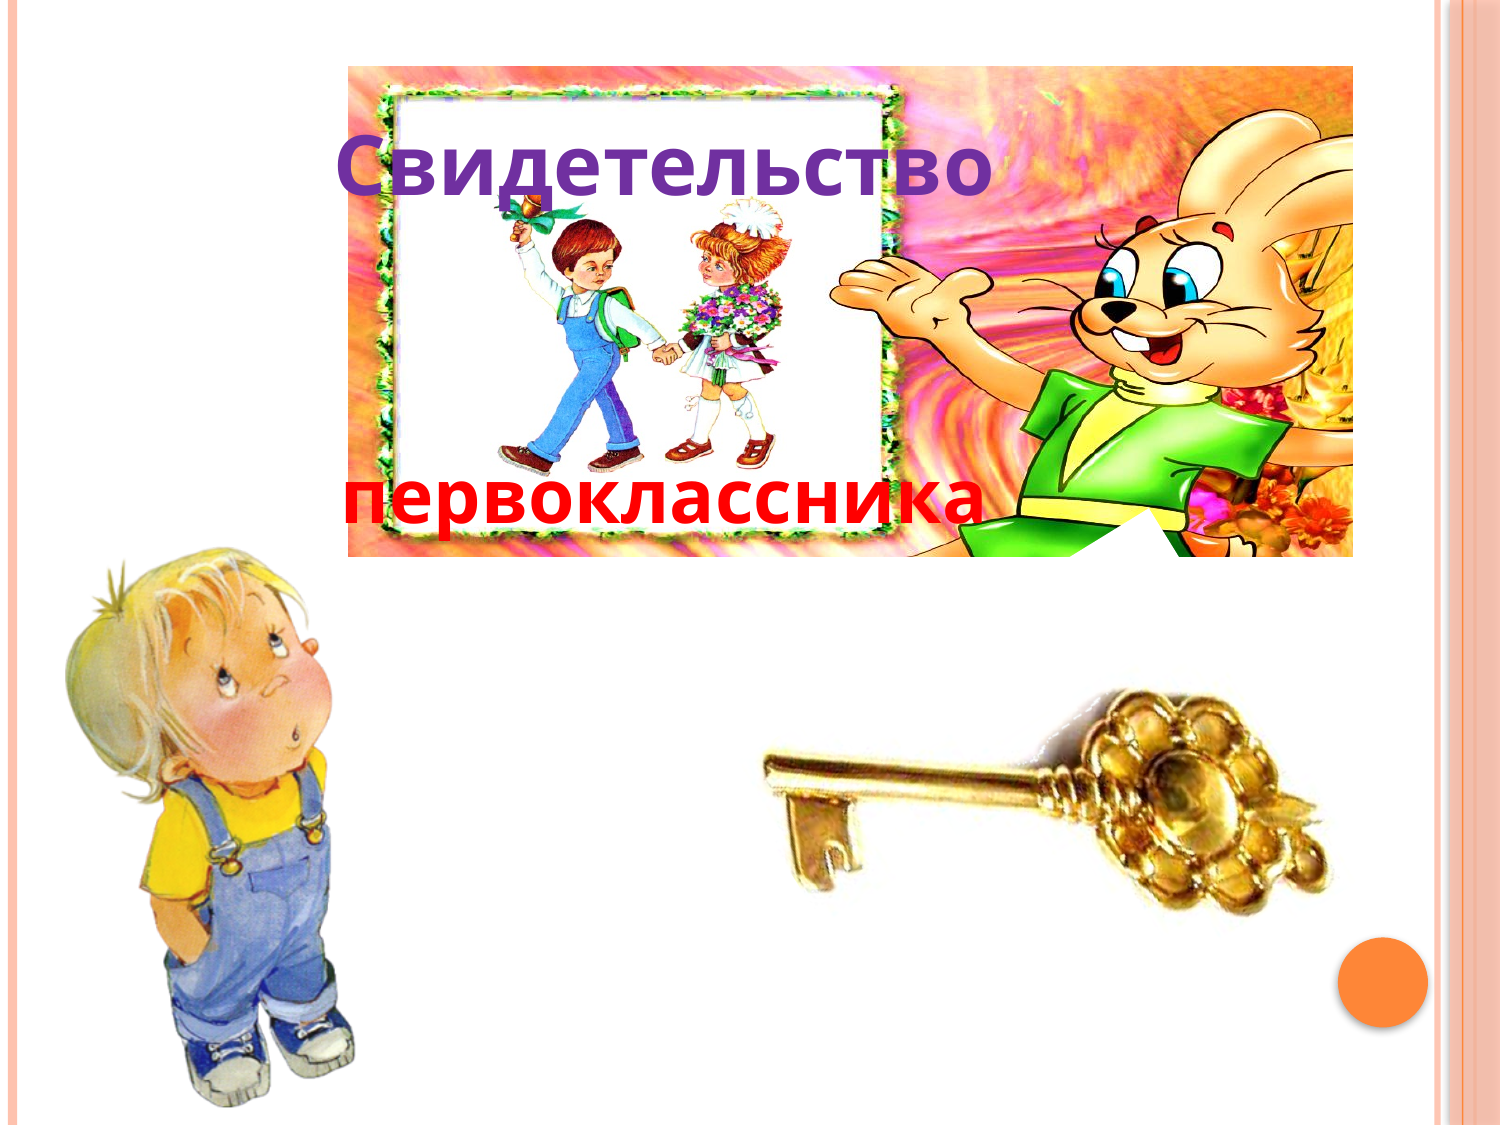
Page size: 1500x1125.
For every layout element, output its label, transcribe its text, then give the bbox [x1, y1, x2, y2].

picture [726, 558, 1373, 1125]
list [347, 65, 1353, 558]
picture [489, 188, 796, 481]
picture [64, 545, 357, 1109]
text_box Свидетельство первоклассника [289, 54, 1040, 542]
